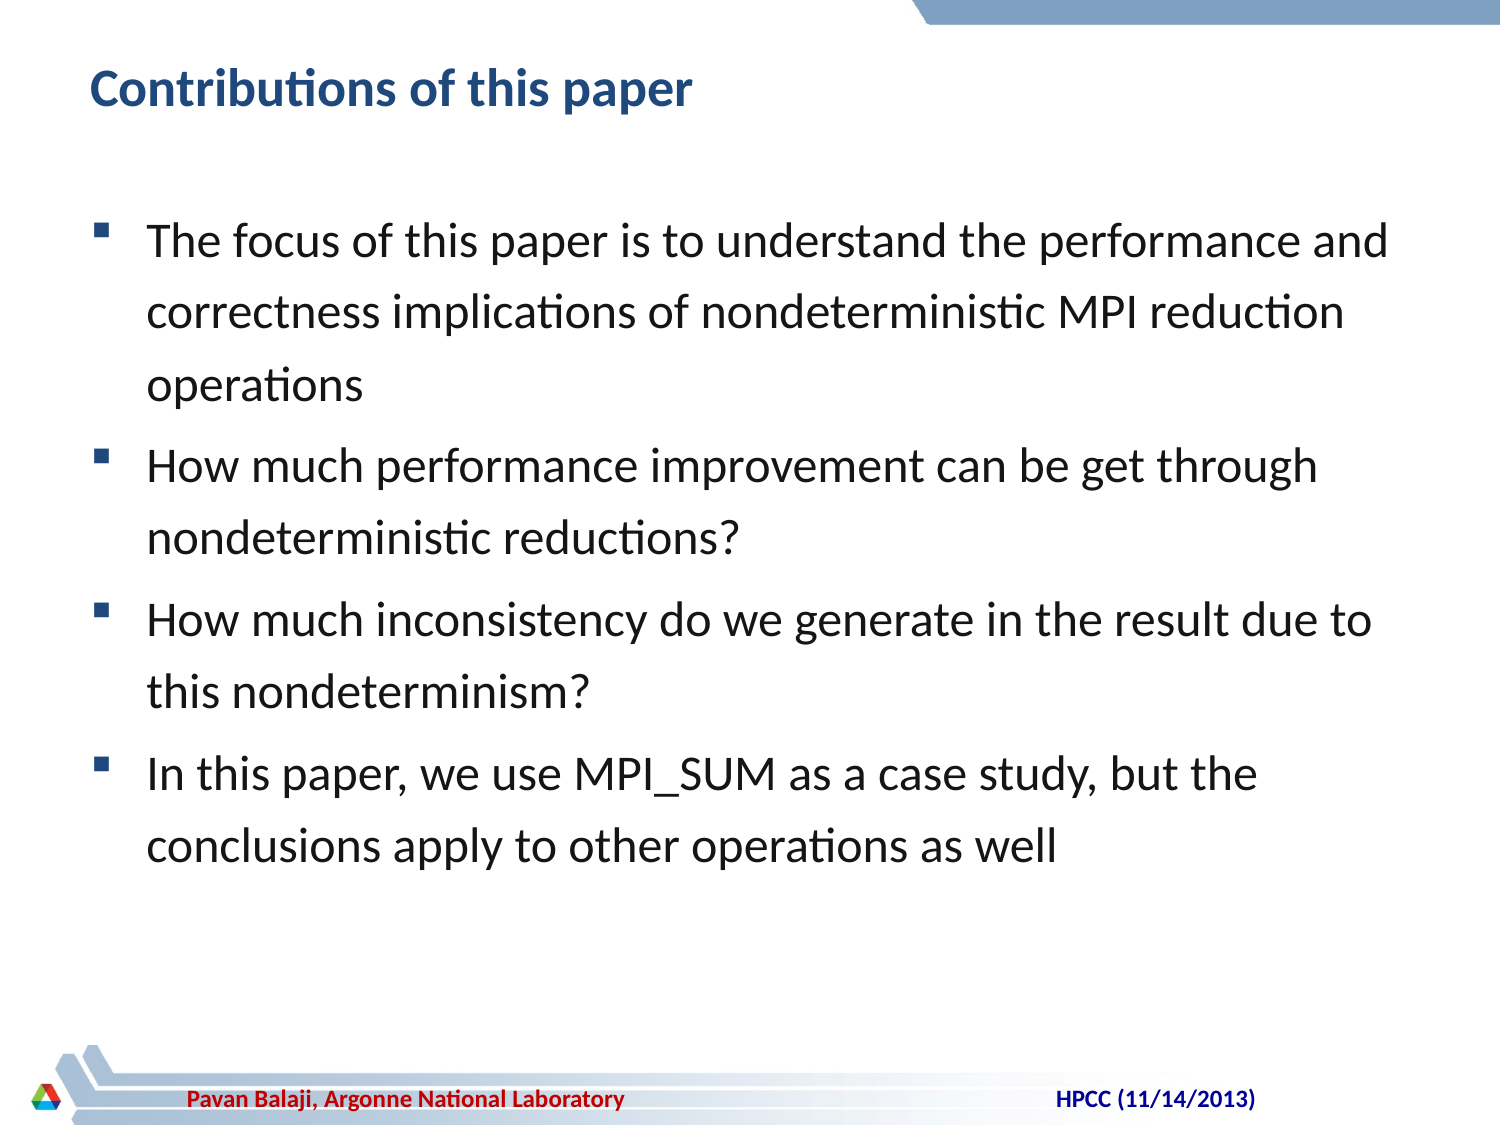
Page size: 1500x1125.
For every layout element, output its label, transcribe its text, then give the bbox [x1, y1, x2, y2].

picture [0, 0, 1500, 26]
picture [0, 1037, 1500, 1125]
list The focus of this paper is to understand the performance and correctness implications of nondeterministic MPI reduction operations How much performance improvement can be get through nondeterministic reductions? How much inconsistency do we generate in the result due to this nondeterminism? In this paper, we use MPI_SUM as a case study, but the conclusions apply to other operations as well [74, 187, 1426, 1038]
title Contributions of this paper [74, 44, 1426, 176]
footer HPCC (11/14/2013) [862, 1074, 1450, 1113]
